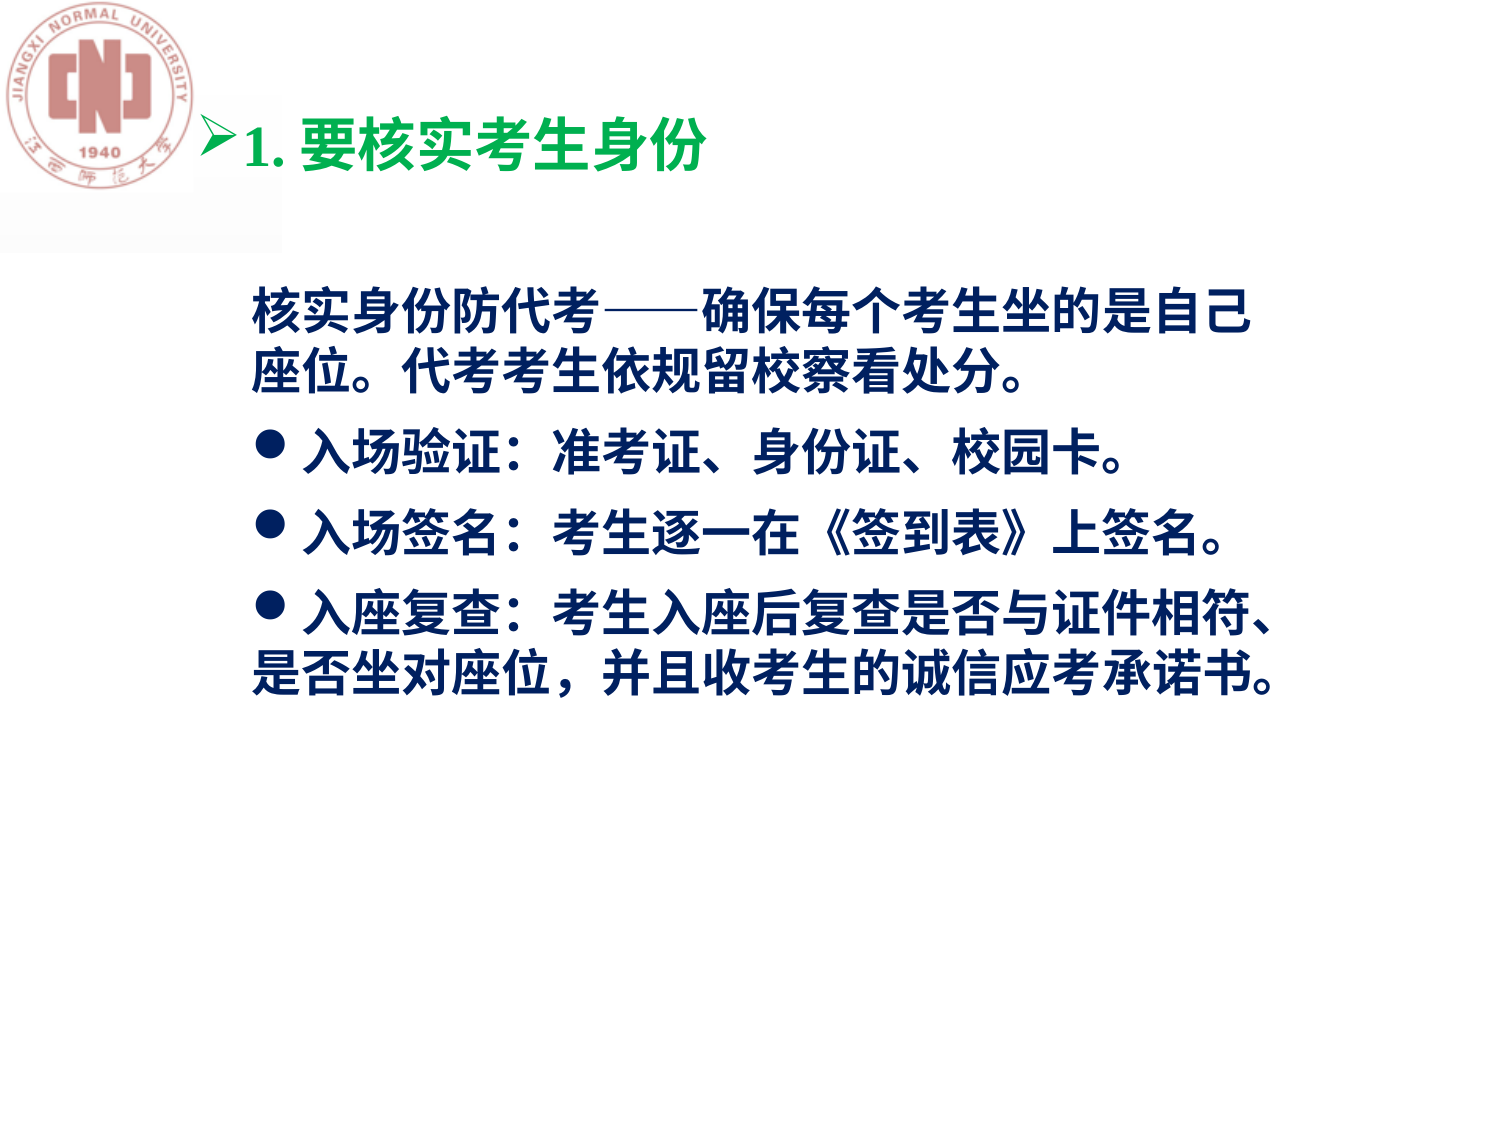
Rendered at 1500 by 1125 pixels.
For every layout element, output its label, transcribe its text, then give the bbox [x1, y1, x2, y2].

picture [0, 0, 282, 254]
text_box 1.要核实考生身份 核实身份防代考——确保每个考生坐的是自己座位。代考考生依规留校察看处分。 入场验证：准考证、身份证、校园卡。 入场签名：考生逐一在《签到表》上签名。 入座复查：考生入座后复查是否与证件相符、是否坐对座位，并且收考生的诚信应考承诺书。 [127, 101, 1313, 969]
